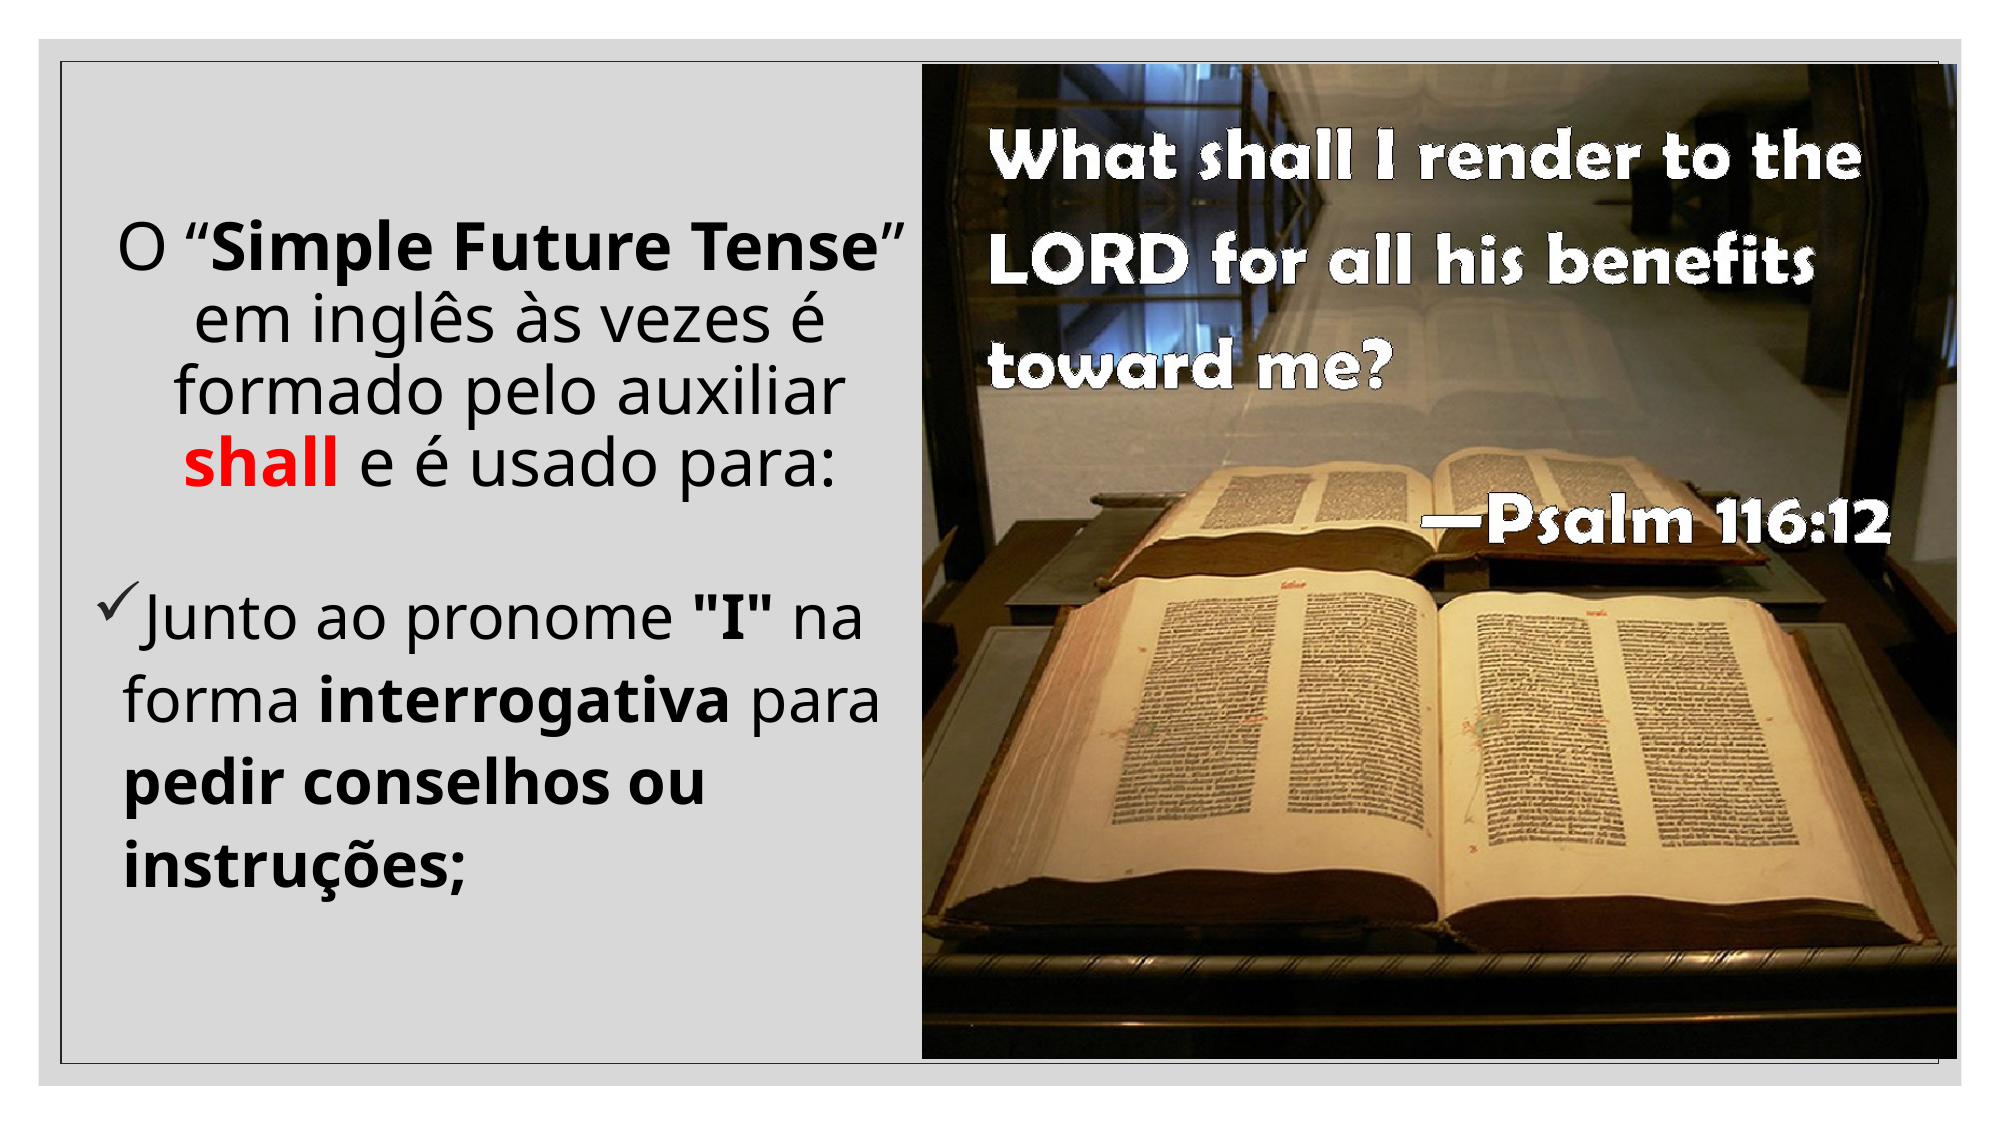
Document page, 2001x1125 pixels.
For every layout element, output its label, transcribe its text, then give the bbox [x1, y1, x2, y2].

list Junto ao pronome "I" na forma interrogativa para pedir conselhos ou instruções; [78, 562, 916, 1011]
picture [922, 64, 1957, 1059]
title O “Simple Future Tense” em inglês às vezes é formado pelo auxiliar shall e é usado para: [99, 151, 916, 563]
